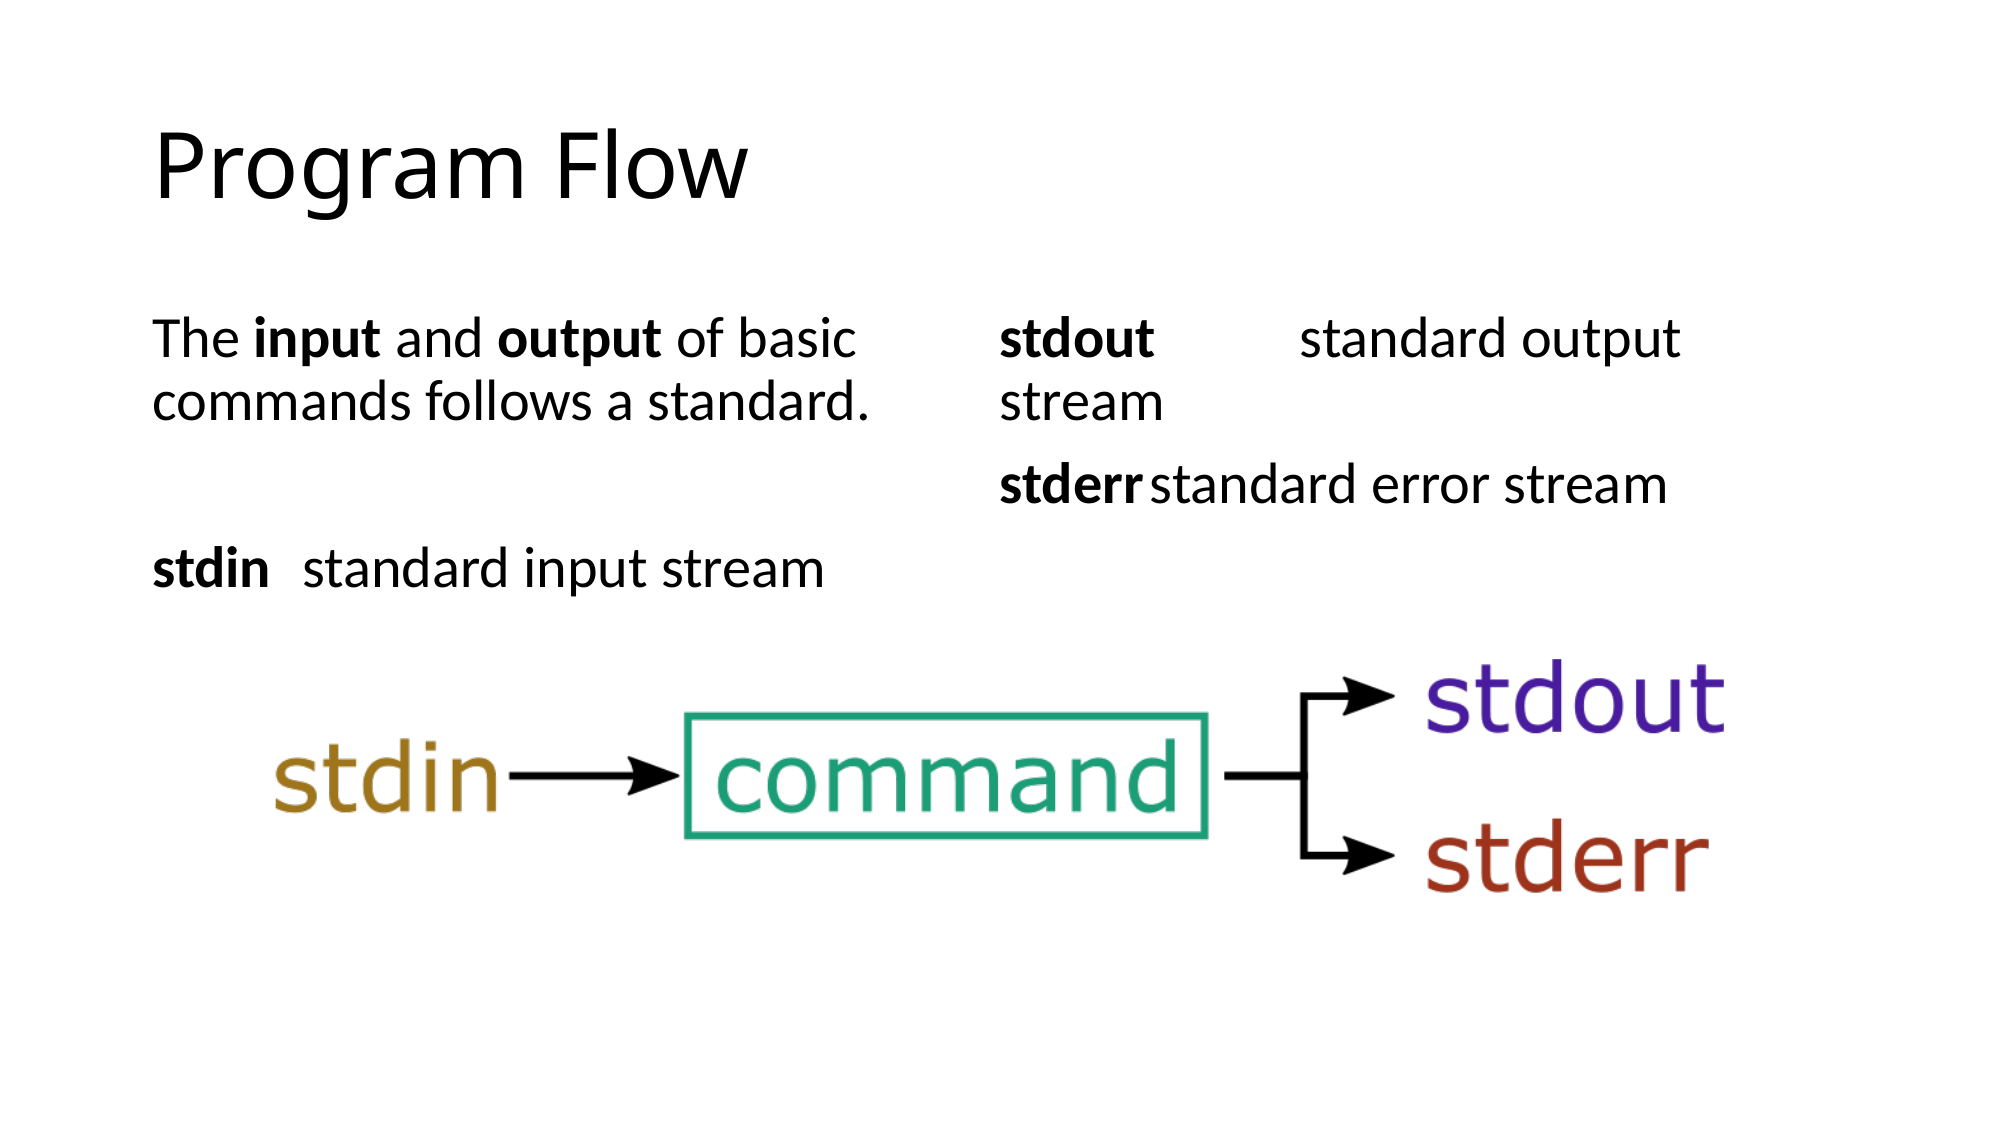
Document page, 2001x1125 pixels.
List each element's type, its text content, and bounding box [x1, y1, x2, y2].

list The input and output of basic commands follows a standard. stdin standard input stream stdout standard output stream stderr standard error stream [137, 299, 1863, 563]
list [201, 584, 1799, 968]
title Program Flow [137, 59, 1863, 278]
